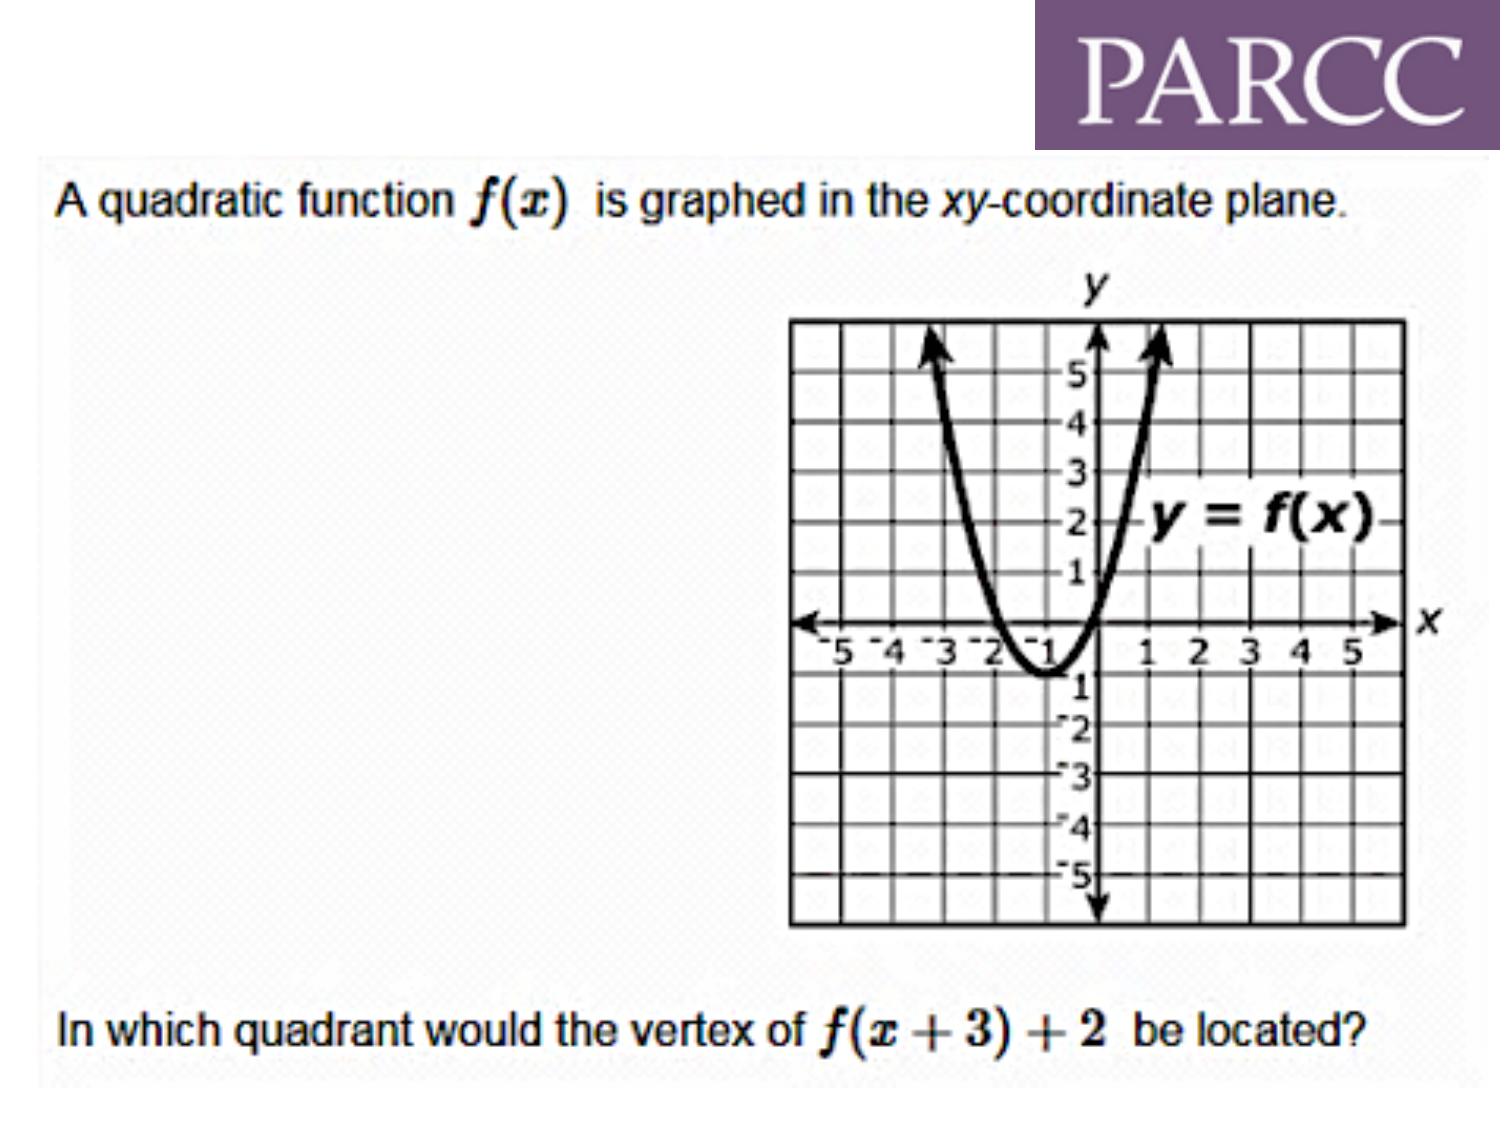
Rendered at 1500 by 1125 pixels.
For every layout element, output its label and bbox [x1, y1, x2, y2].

picture [37, 155, 1489, 1088]
picture [1035, 0, 1500, 151]
